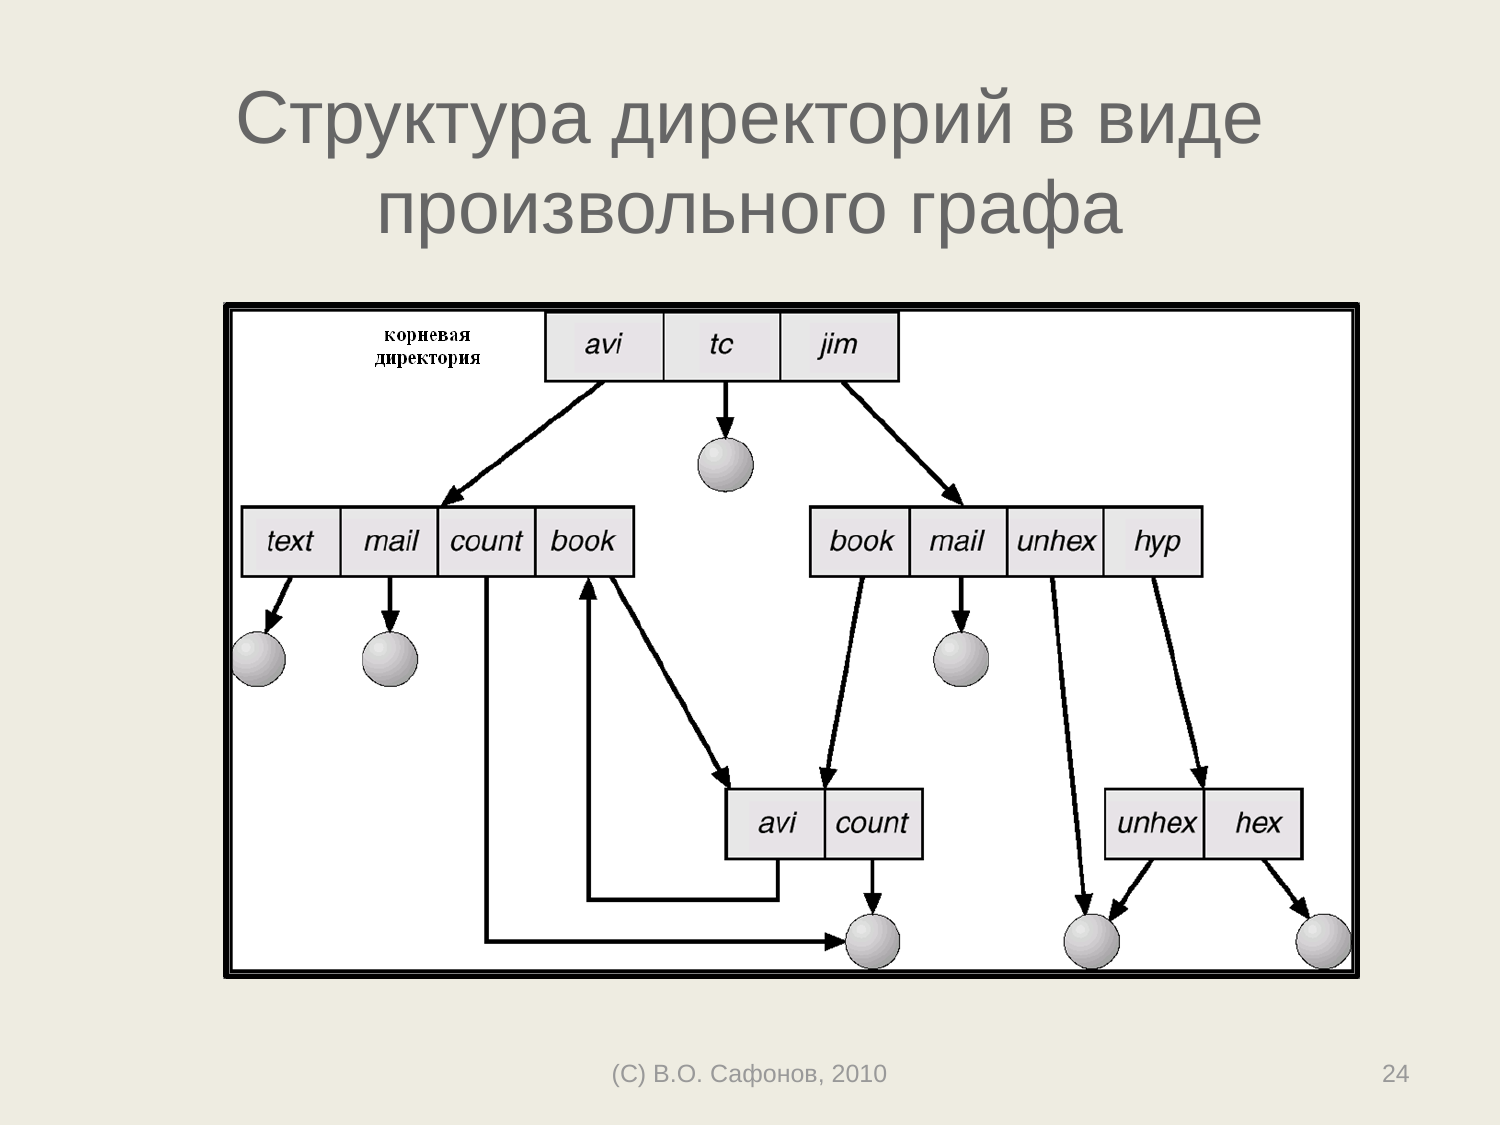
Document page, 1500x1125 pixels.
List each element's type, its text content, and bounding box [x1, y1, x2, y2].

footer (C) В.О. Сафонов, 2010 [512, 1042, 988, 1103]
title Структура директорий в виде произвольного графа [74, 49, 1426, 268]
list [223, 301, 1360, 979]
slide_number 24 [1074, 1042, 1425, 1103]
